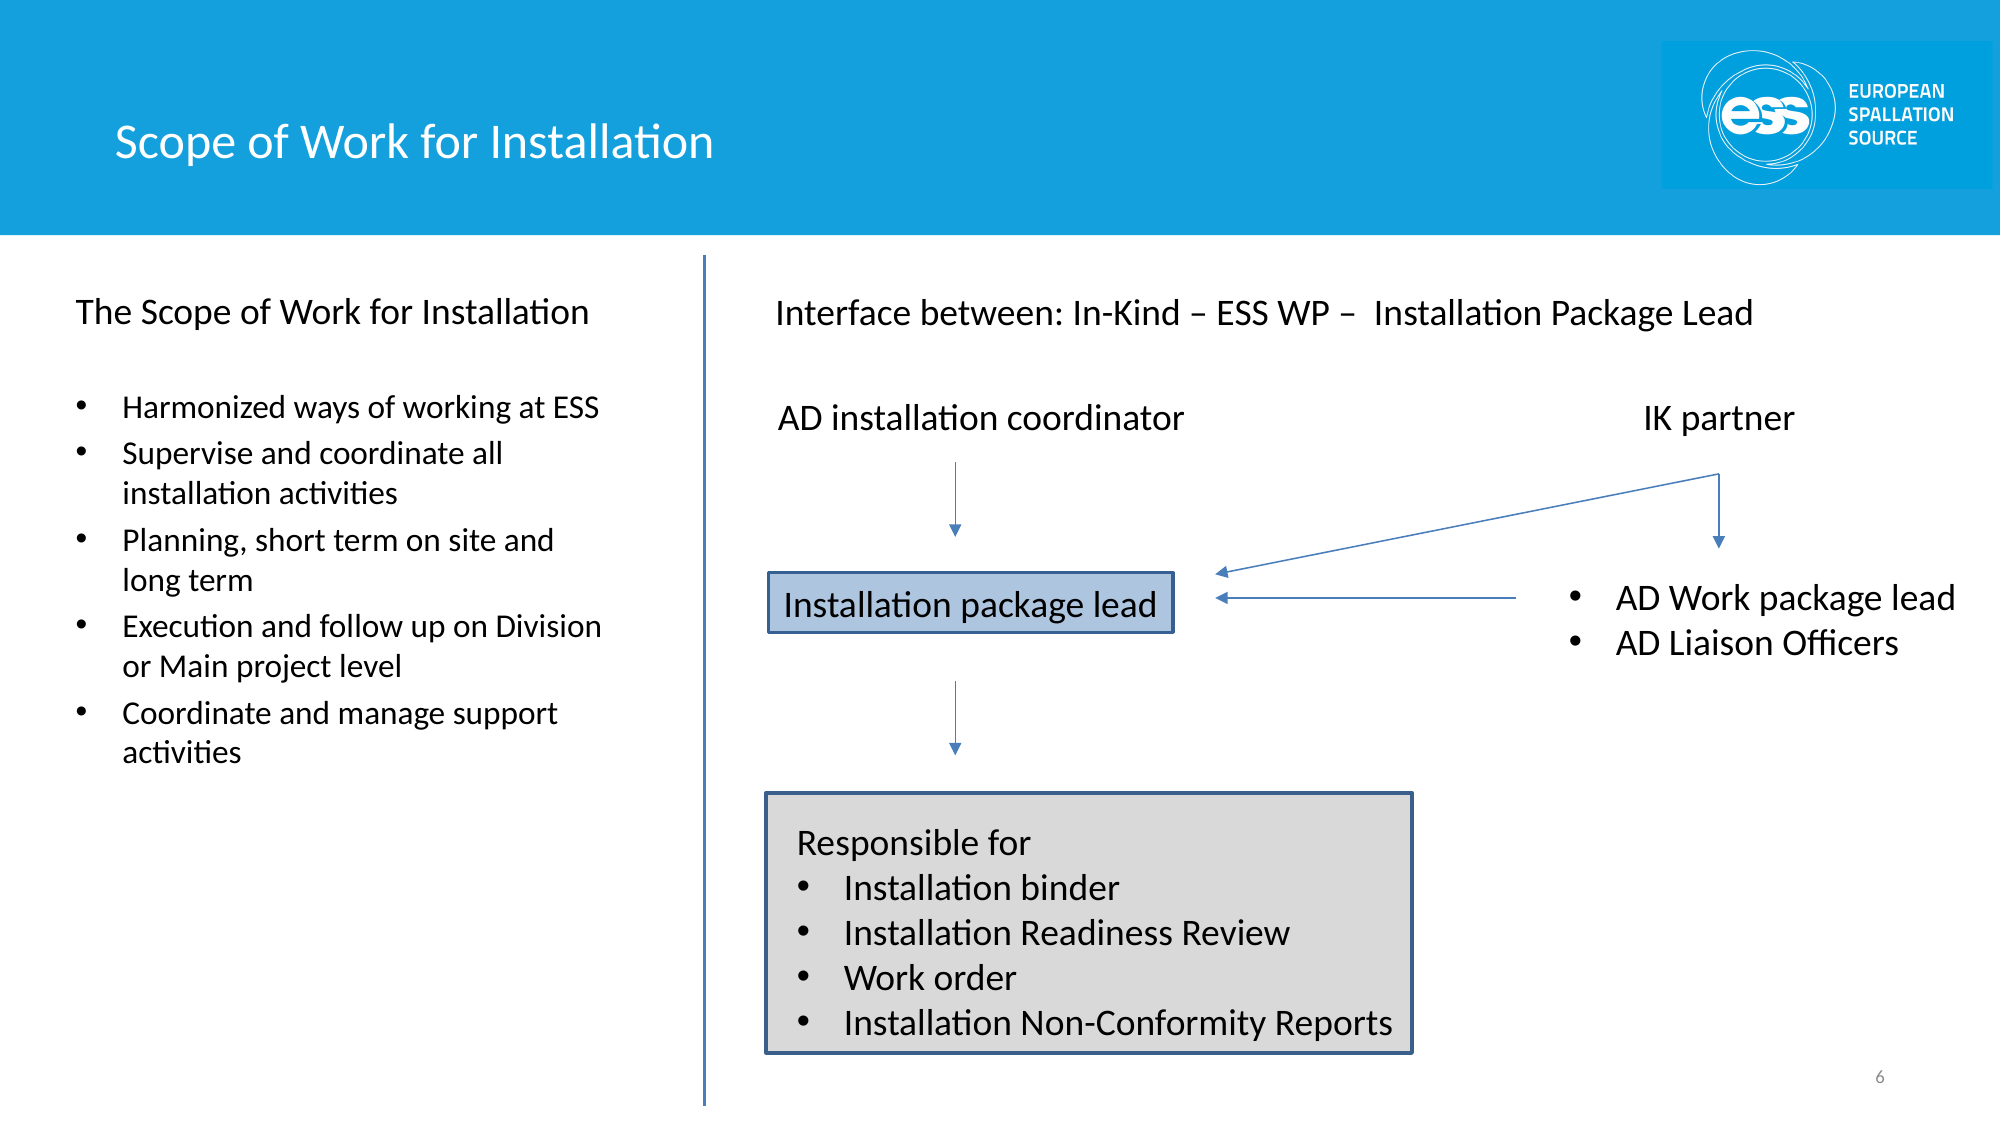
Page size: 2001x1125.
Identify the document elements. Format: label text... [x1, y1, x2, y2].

picture [1910, 85, 1918, 97]
slide_number 6 [1433, 1045, 1900, 1106]
picture [1902, 112, 1911, 121]
picture [1887, 84, 1895, 97]
picture [1722, 97, 1809, 134]
picture [1886, 131, 1895, 144]
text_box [1214, 473, 1720, 575]
picture [1948, 108, 1952, 121]
picture [1922, 87, 1930, 97]
text_box IK partner [1628, 385, 1811, 490]
picture [1861, 85, 1870, 97]
picture [1874, 85, 1882, 97]
picture [1909, 131, 1916, 144]
text_box AD Work package lead AD Liaison Officers [1554, 565, 1972, 716]
list The Scope of Work for Installation Harmonized ways of working at ESS Supervise and coordinate all installation activities Planning, short term on site and long term Execution and follow up on Division or Main project level Coordinate and manage support activities [38, 232, 624, 1125]
text_box AD installation coordinator [763, 385, 1201, 490]
title Scope of Work for Installation [99, 45, 1662, 233]
picture [1899, 85, 1907, 97]
picture [1929, 108, 1936, 120]
text_box Responsible for Installation binder Installation Readiness Review Work order Installation Non-Conformity Reports [782, 810, 1409, 1051]
picture [1893, 108, 1900, 121]
picture [1850, 85, 1858, 97]
picture [1884, 108, 1890, 121]
picture [1939, 85, 1943, 97]
picture [1861, 108, 1869, 120]
text_box [764, 791, 1414, 1055]
picture [1913, 108, 1922, 120]
picture [1898, 134, 1905, 144]
picture [1874, 131, 1882, 144]
text_box Installation package lead [768, 572, 1173, 633]
picture [1872, 108, 1880, 120]
text_box Interface between: In-Kind – ESS WP – Installation Package Lead [760, 280, 1823, 339]
